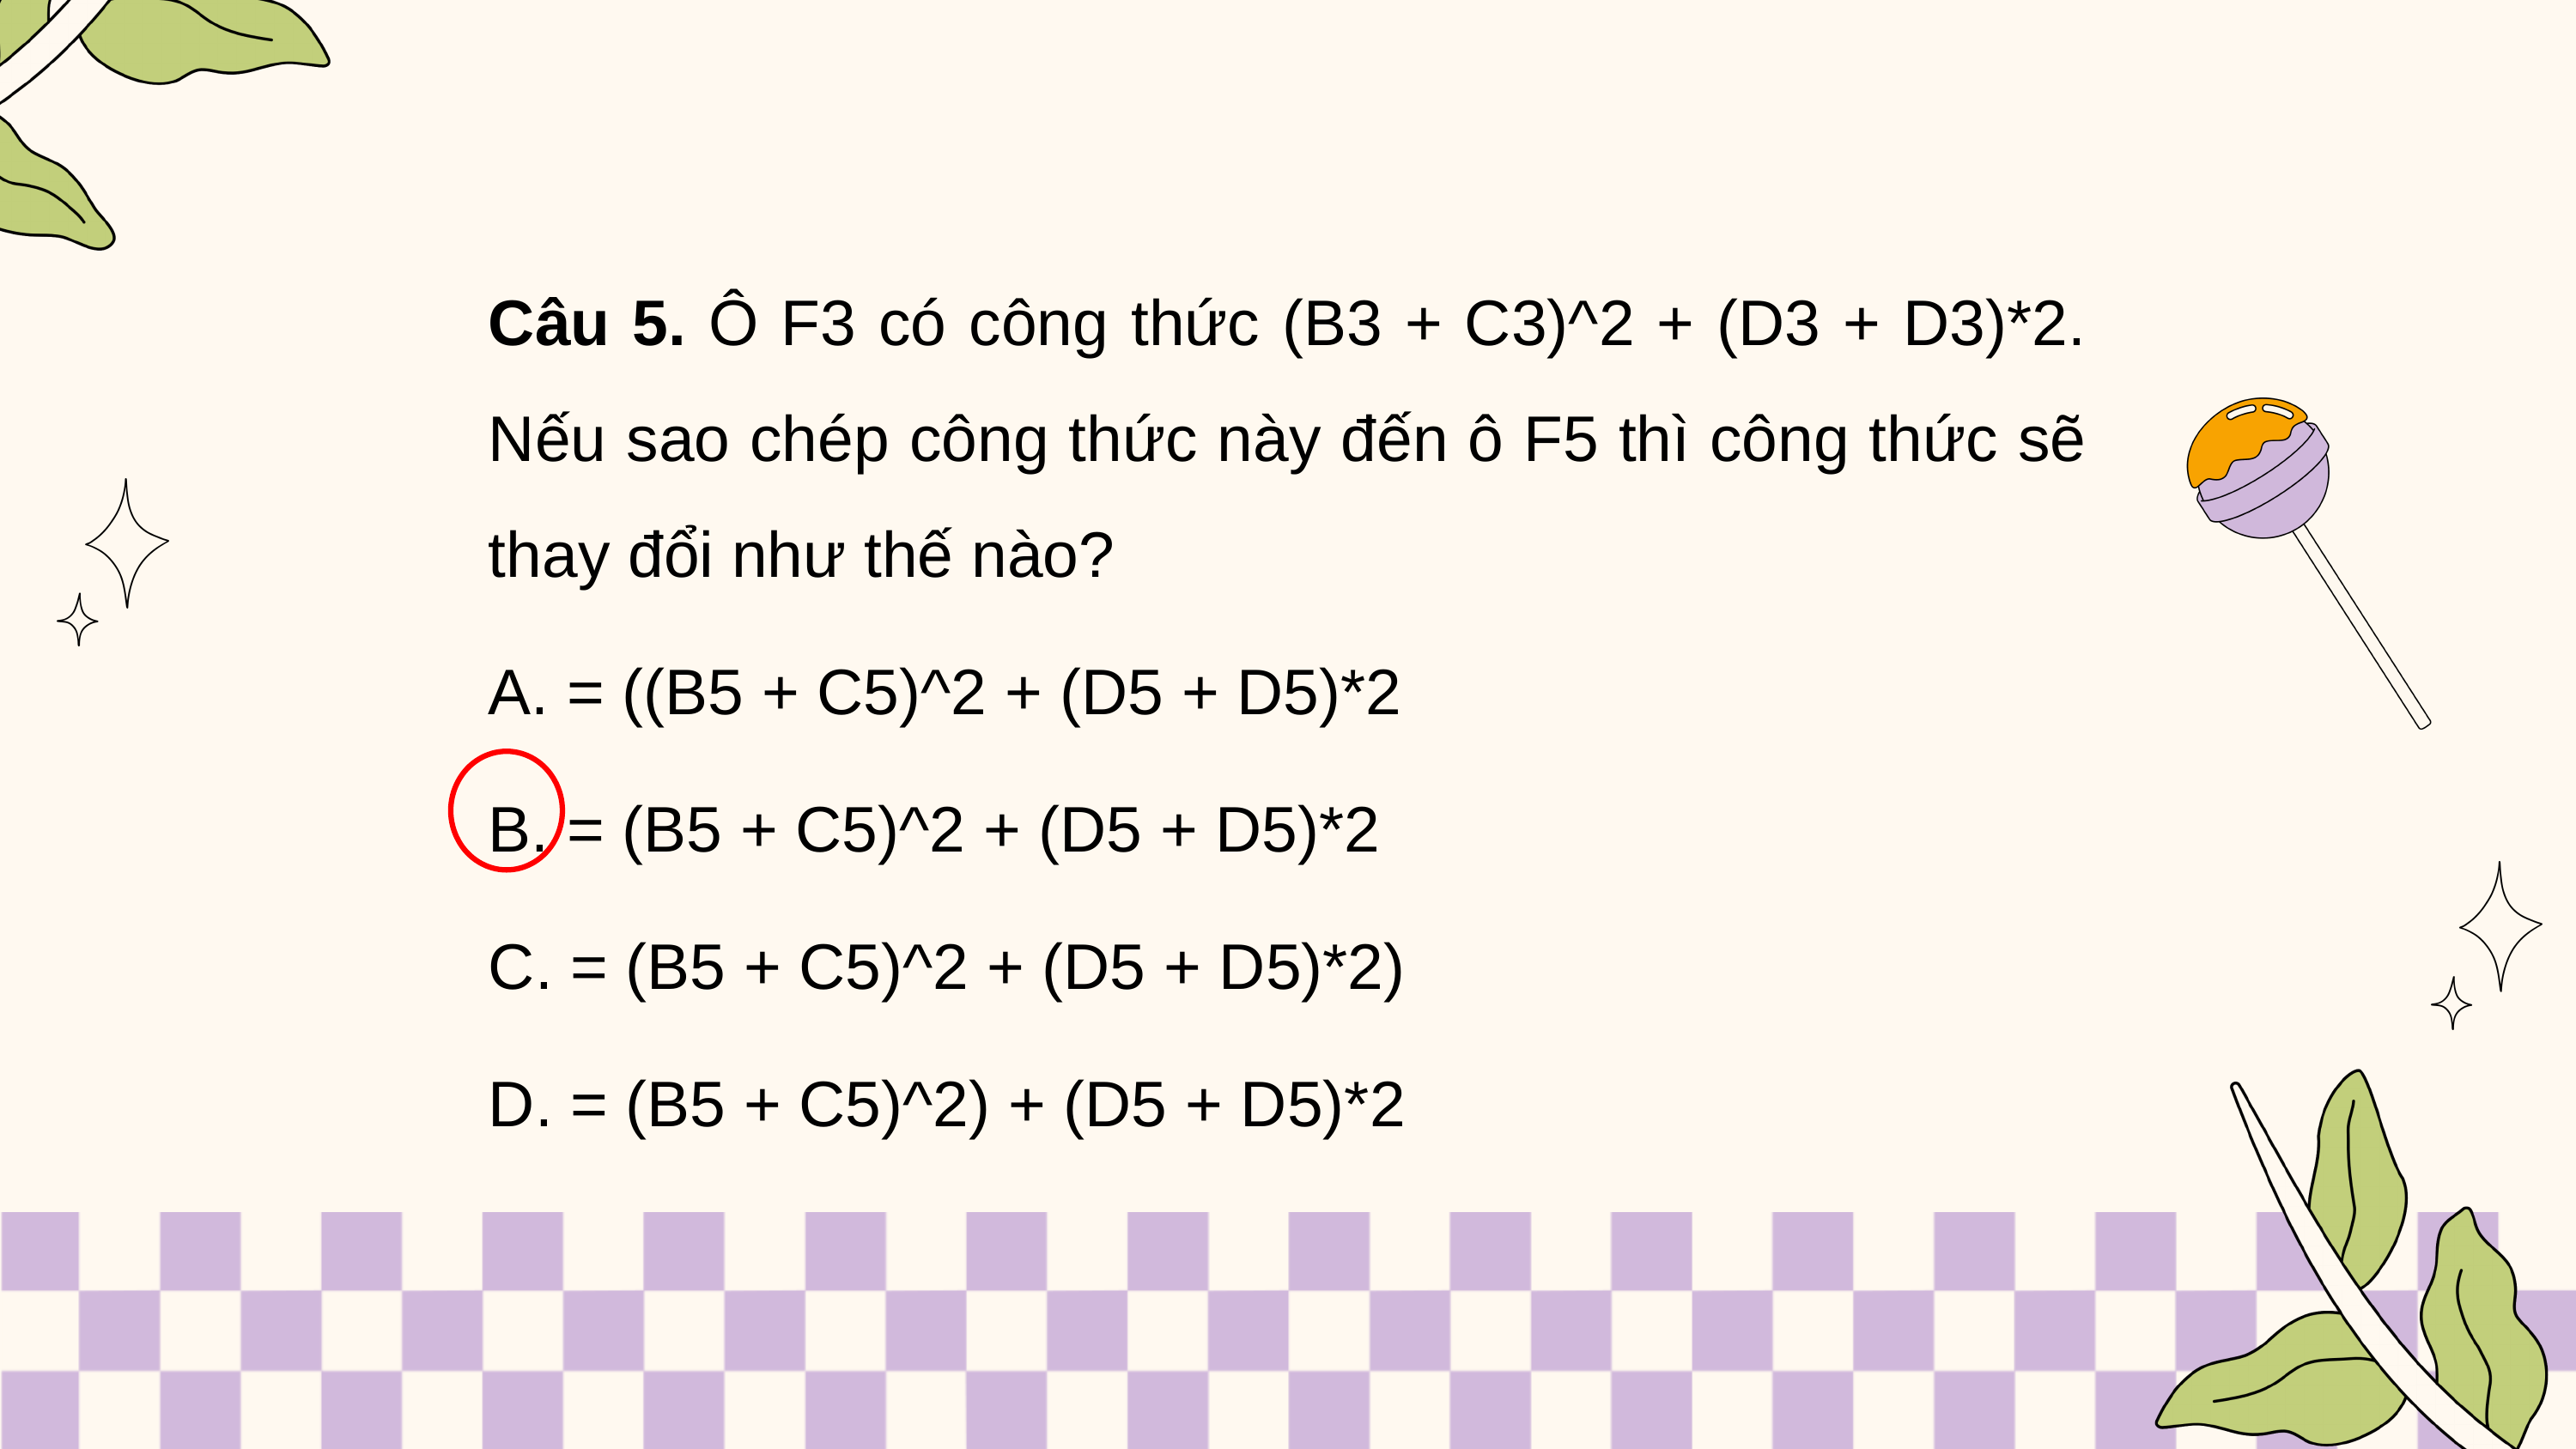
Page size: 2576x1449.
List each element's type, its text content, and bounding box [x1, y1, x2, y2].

picture [2155, 861, 2576, 1449]
text_box Câu 5. Ô F3 có công thức (B3 + C3)^2 + (D3 + D3)*2. Nếu sao chép công thức này đến ô F5 thì công thức sẽ thay đổi như thế nào? A. = ((B5 + C5)^2 + (D5 + D5)*2 B. = (B5 + C5)^2 + (D5 + D5)*2 C. = (B5 + C5)^2 + (D5 + D5)*2) D. = (B5 + C5)^2) + (D5 + D5)*2 [476, 235, 1164, 1146]
picture [0, 0, 331, 350]
text_box [450, 751, 562, 870]
picture [2180, 394, 2432, 731]
picture [3, 44, 2154, 1449]
text_box Câu 5. Ô F3 có công thức (B3 + C3)^2 + (D3 + D3)*2. Nếu sao chép công thức này đến ô F5 thì công thức sẽ thay đổi như thế nào? A. = ((B5 + C5)^2 + (D5 + D5)*2 B. = (B5 + C5)^2 + (D5 + D5)*2 C. = (B5 + C5)^2 + (D5 + D5)*2) D. = (B5 + C5)^2) + (D5 + D5)*2 [1413, 235, 2100, 1146]
picture [57, 477, 169, 646]
